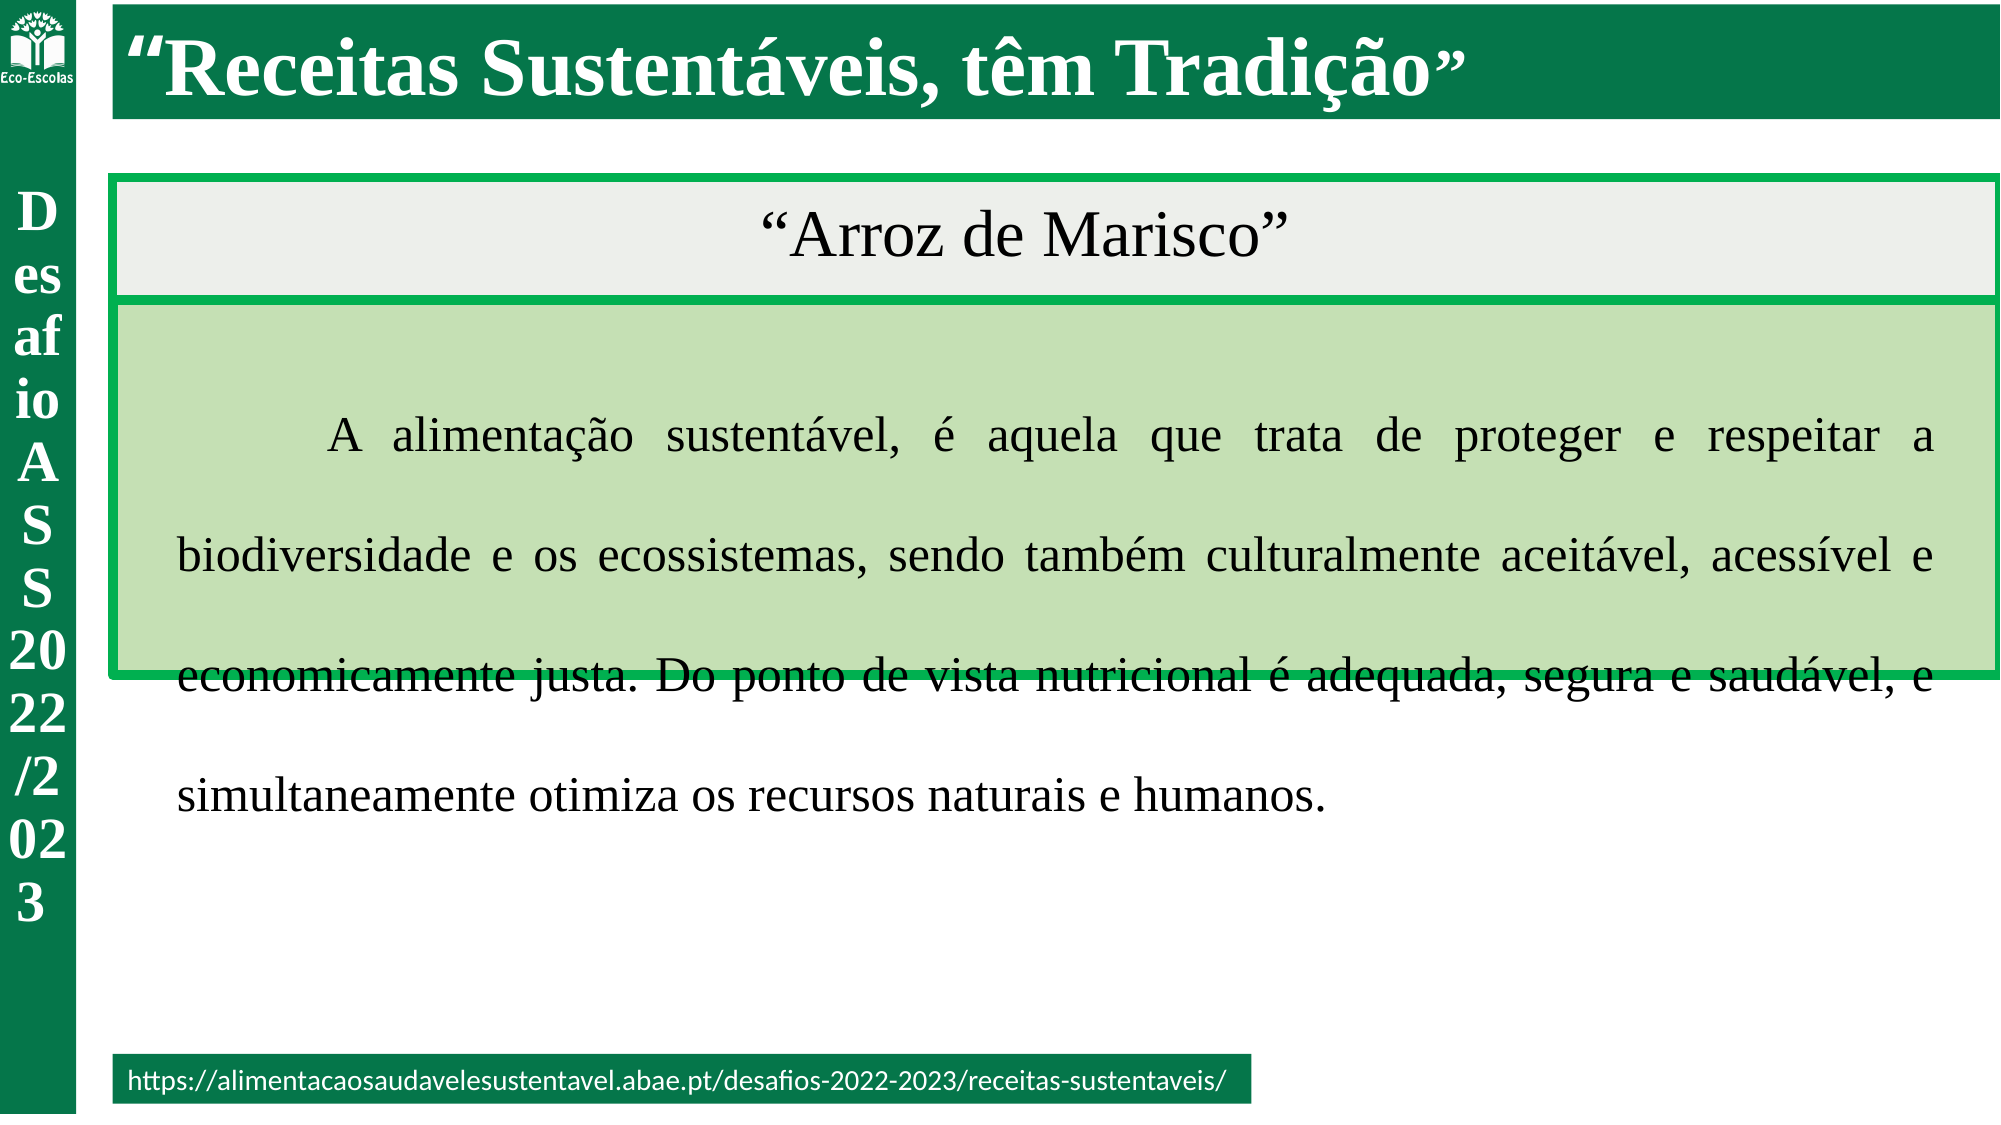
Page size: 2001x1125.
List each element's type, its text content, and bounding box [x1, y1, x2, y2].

text_box [112, 300, 2000, 675]
text_box https://alimentacaosaudavelesustentavel.abae.pt/desafios-2022-2023/receitas-sustentaveis/ [112, 1053, 1252, 1104]
title Desafio ASS 2022/2023 [0, 0, 77, 1114]
picture [1, 11, 73, 83]
text_box A alimentação sustentável, é aquela que trata de proteger e respeitar a biodiversidade e os ecossistemas, sendo também culturalmente aceitável, acessível e economicamente justa. Do ponto de vista nutricional é adequada, segura e saudável, e simultaneamente otimiza os recursos naturais e humanos. [162, 334, 1951, 950]
text_box “Arroz de Marisco” [134, 182, 1917, 278]
text_box [112, 176, 2000, 300]
text_box “Receitas Sustentáveis, têm Tradição” [112, 4, 2000, 120]
